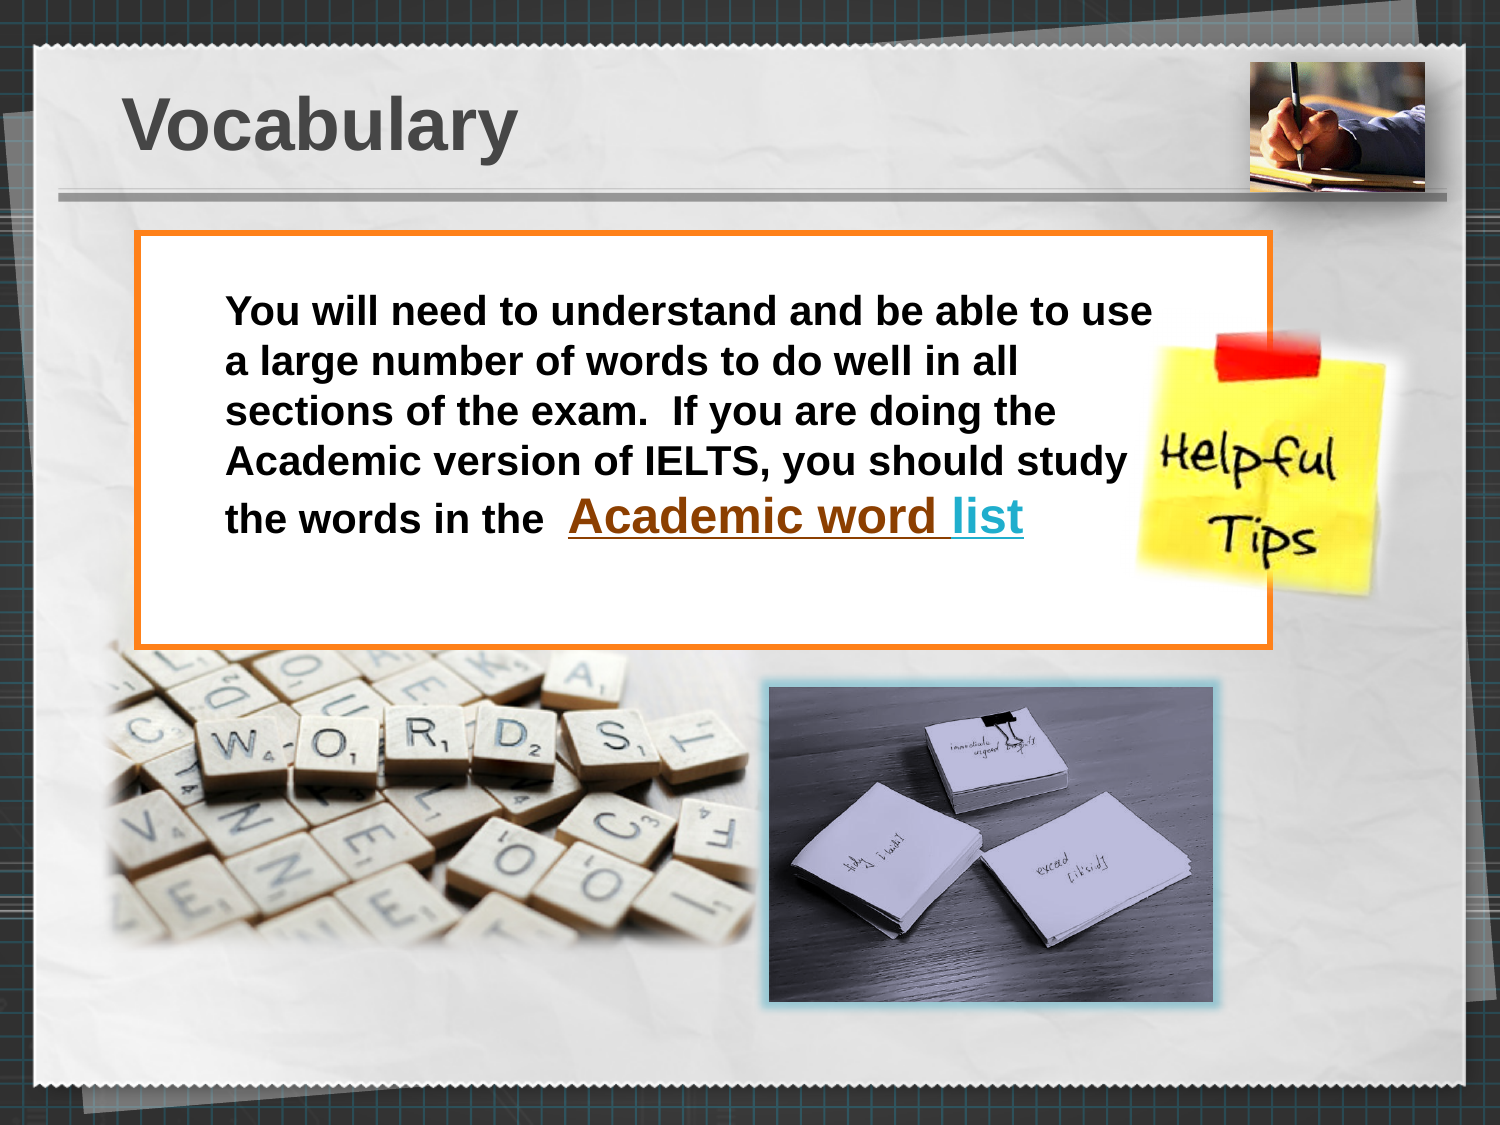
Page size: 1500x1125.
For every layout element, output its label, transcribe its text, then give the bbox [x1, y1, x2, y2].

text_box [768, 550, 1270, 648]
text_box [137, 233, 1270, 510]
picture [0, 0, 1500, 1125]
text_box You will need to understand and be able to use a large number of words to do well in all sections of the exam. If you are doing the Academic version of IELTS, you should study the words in the Academic word list [209, 276, 1198, 552]
title Vocabulary [105, 51, 951, 190]
